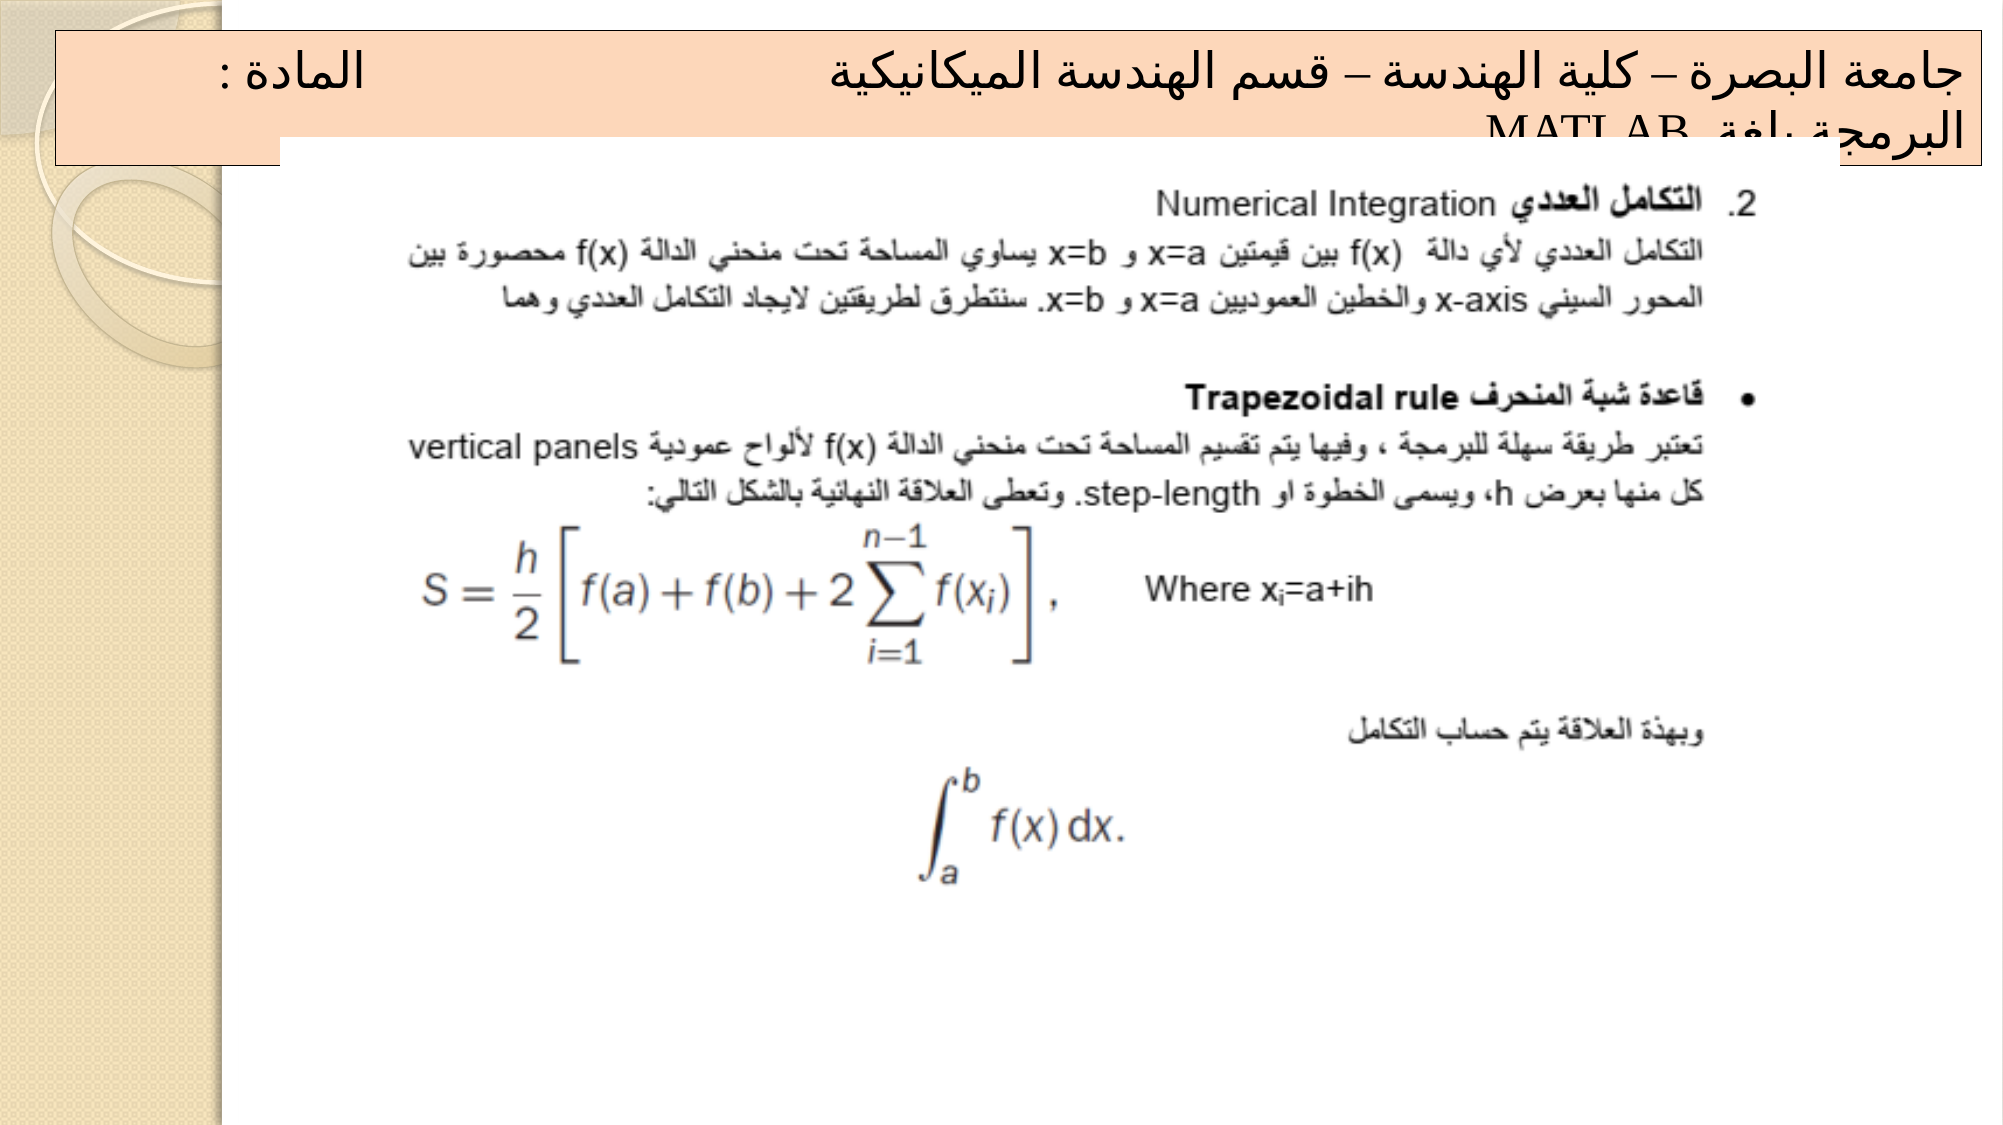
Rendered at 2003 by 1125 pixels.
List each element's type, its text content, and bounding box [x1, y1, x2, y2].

picture [280, 136, 1840, 903]
text_box جامعة البصرة – كلية الهندسة – قسم الهندسة الميكانيكية المادة : البرمجة بلغة MATLAB [55, 30, 1982, 166]
